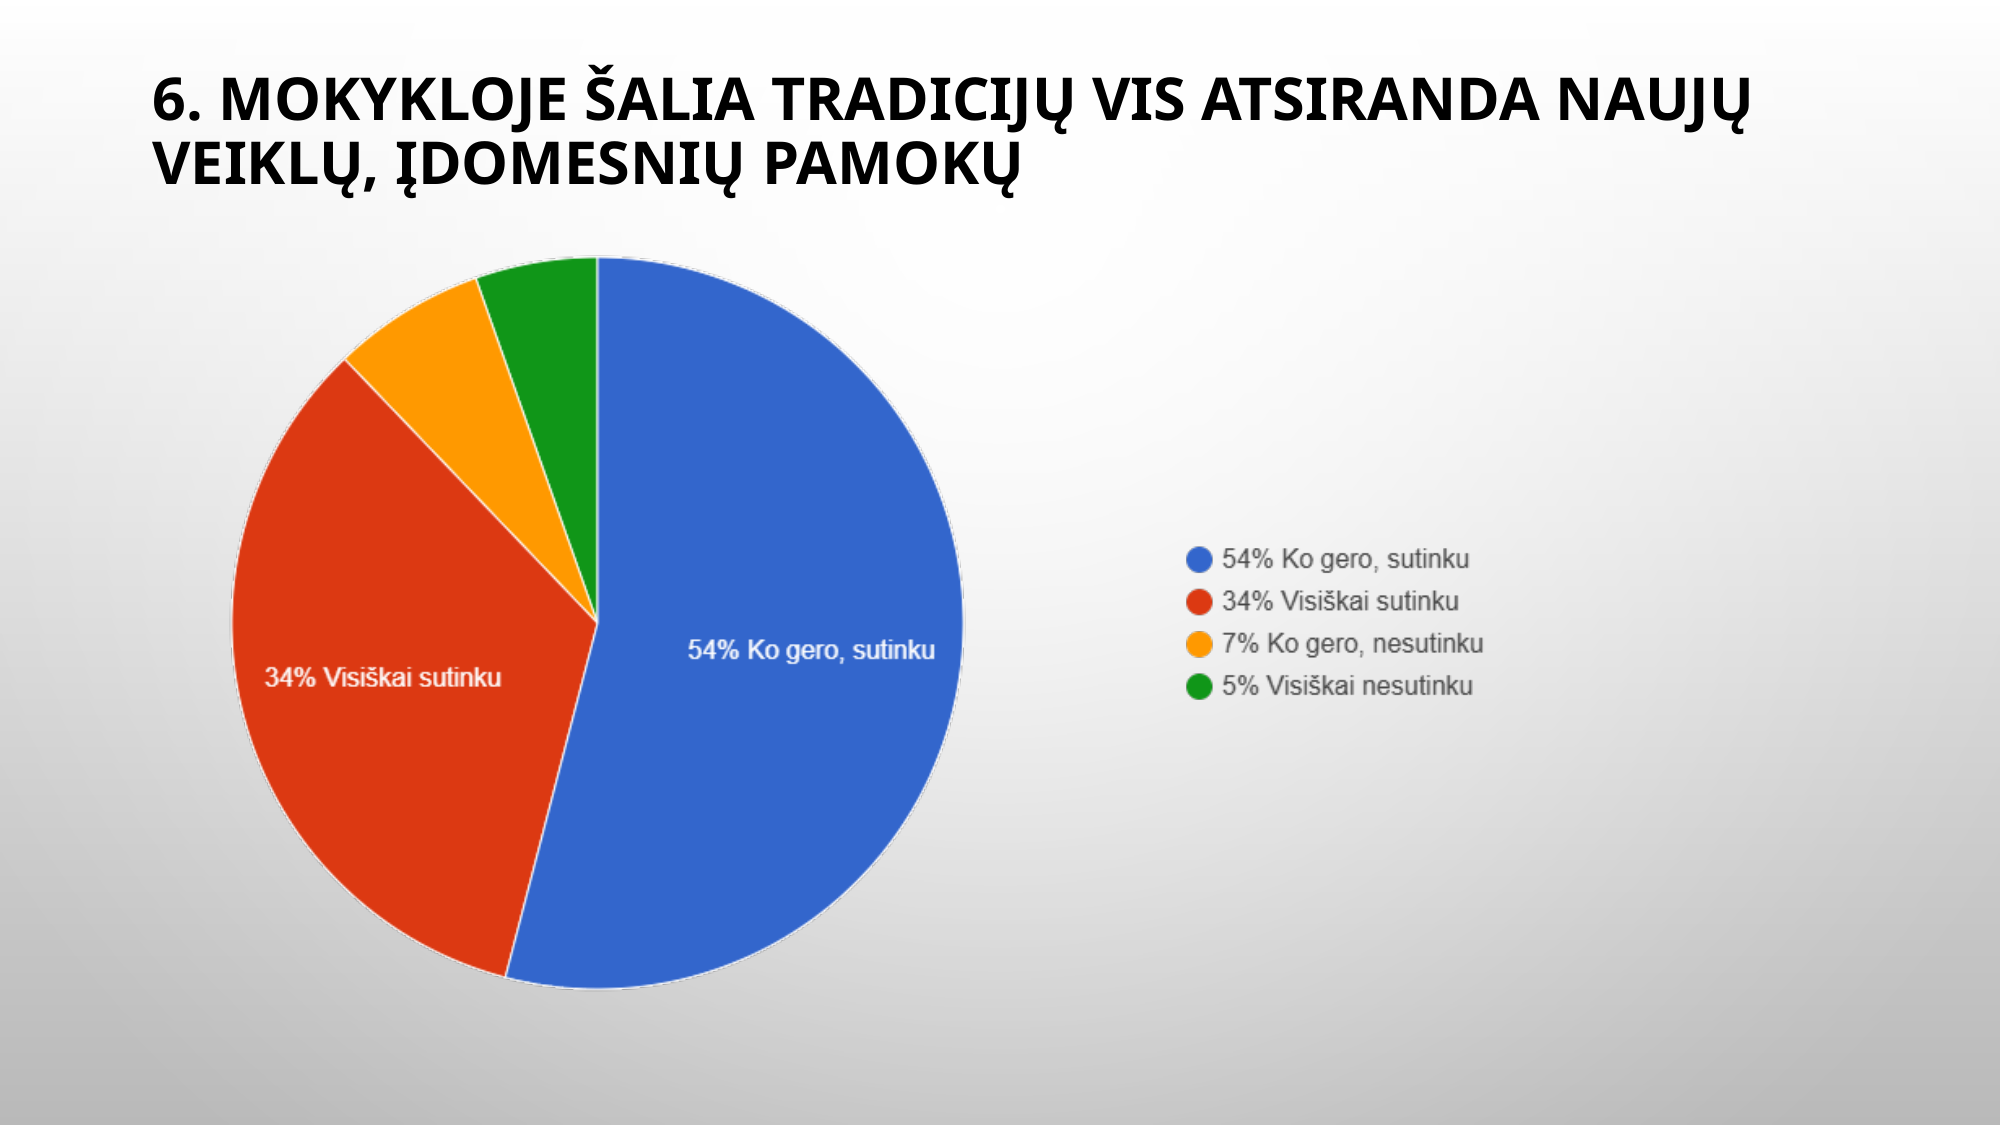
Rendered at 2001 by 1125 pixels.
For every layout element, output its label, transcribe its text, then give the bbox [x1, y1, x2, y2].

picture [0, 0, 2000, 1125]
title 6. mokykloje šalia tradicijų vis atsiranda naujų veiklų, įdomesnių pamokų [137, 59, 1863, 278]
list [27, 232, 1821, 1014]
